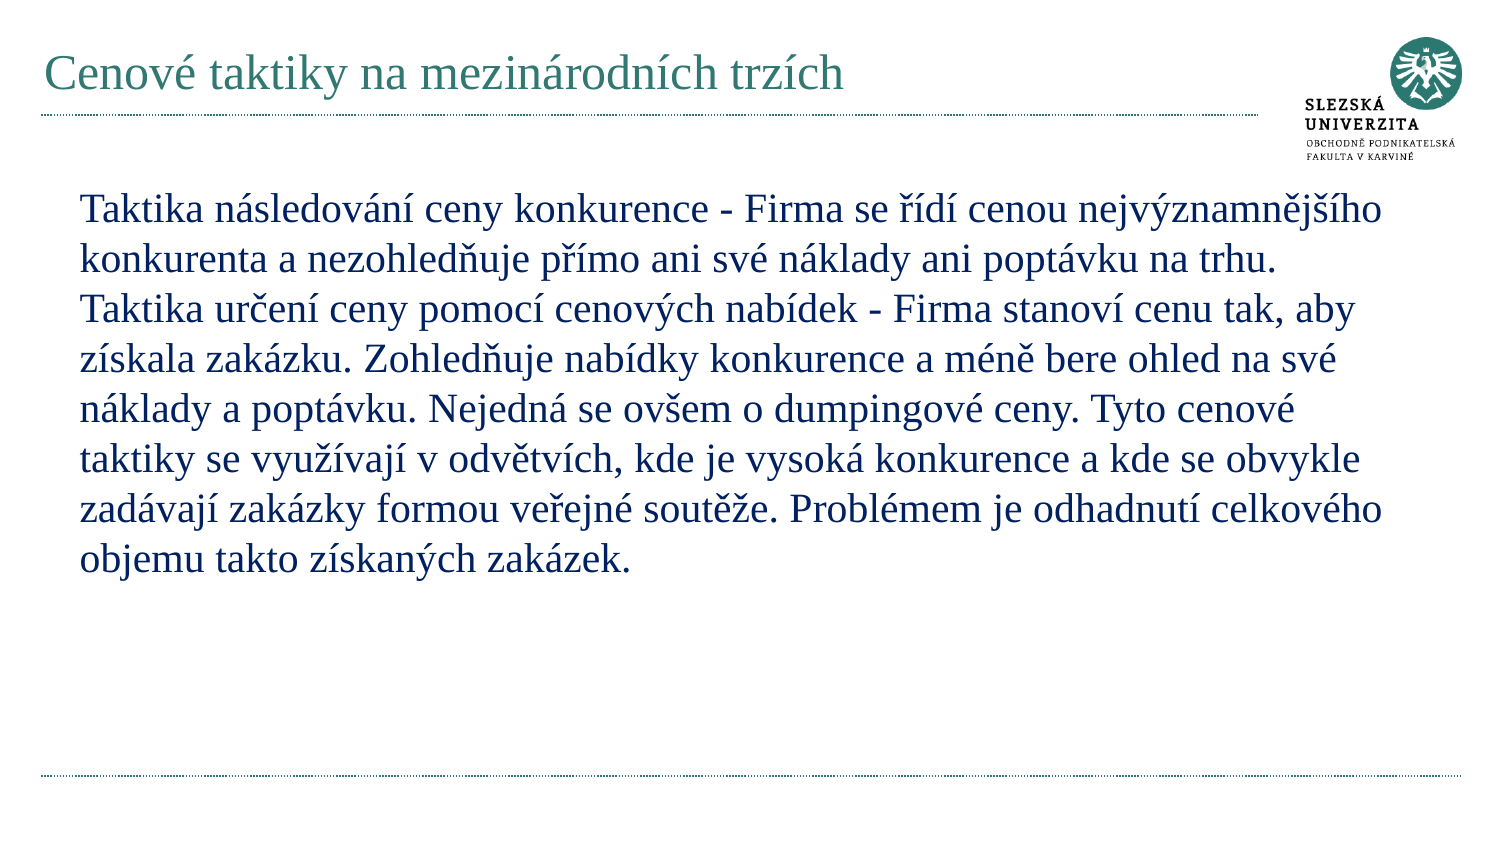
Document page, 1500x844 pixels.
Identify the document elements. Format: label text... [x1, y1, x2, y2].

title Cenové taktiky na mezinárodních trzích [29, 32, 1270, 116]
list Taktika následování ceny konkurence - Firma se řídí cenou nejvýznamnějšího konkurenta a nezohledňuje přímo ani své náklady ani poptávku na trhu. Taktika určení ceny pomocí cenových nabídek - Firma stanoví cenu tak, aby získala zakázku. Zohledňuje nabídky konkurence a méně bere ohled na své náklady a poptávku. Nejedná se ovšem o dumpingové ceny. Tyto cenové taktiky se využívají v odvětvích, kde je vysoká konkurence a kde se obvykle zadávají zakázky formou veřejné soutěže. Problémem je odhadnutí celkového objemu takto získaných zakázek. [64, 173, 1424, 635]
picture [1305, 37, 1462, 160]
